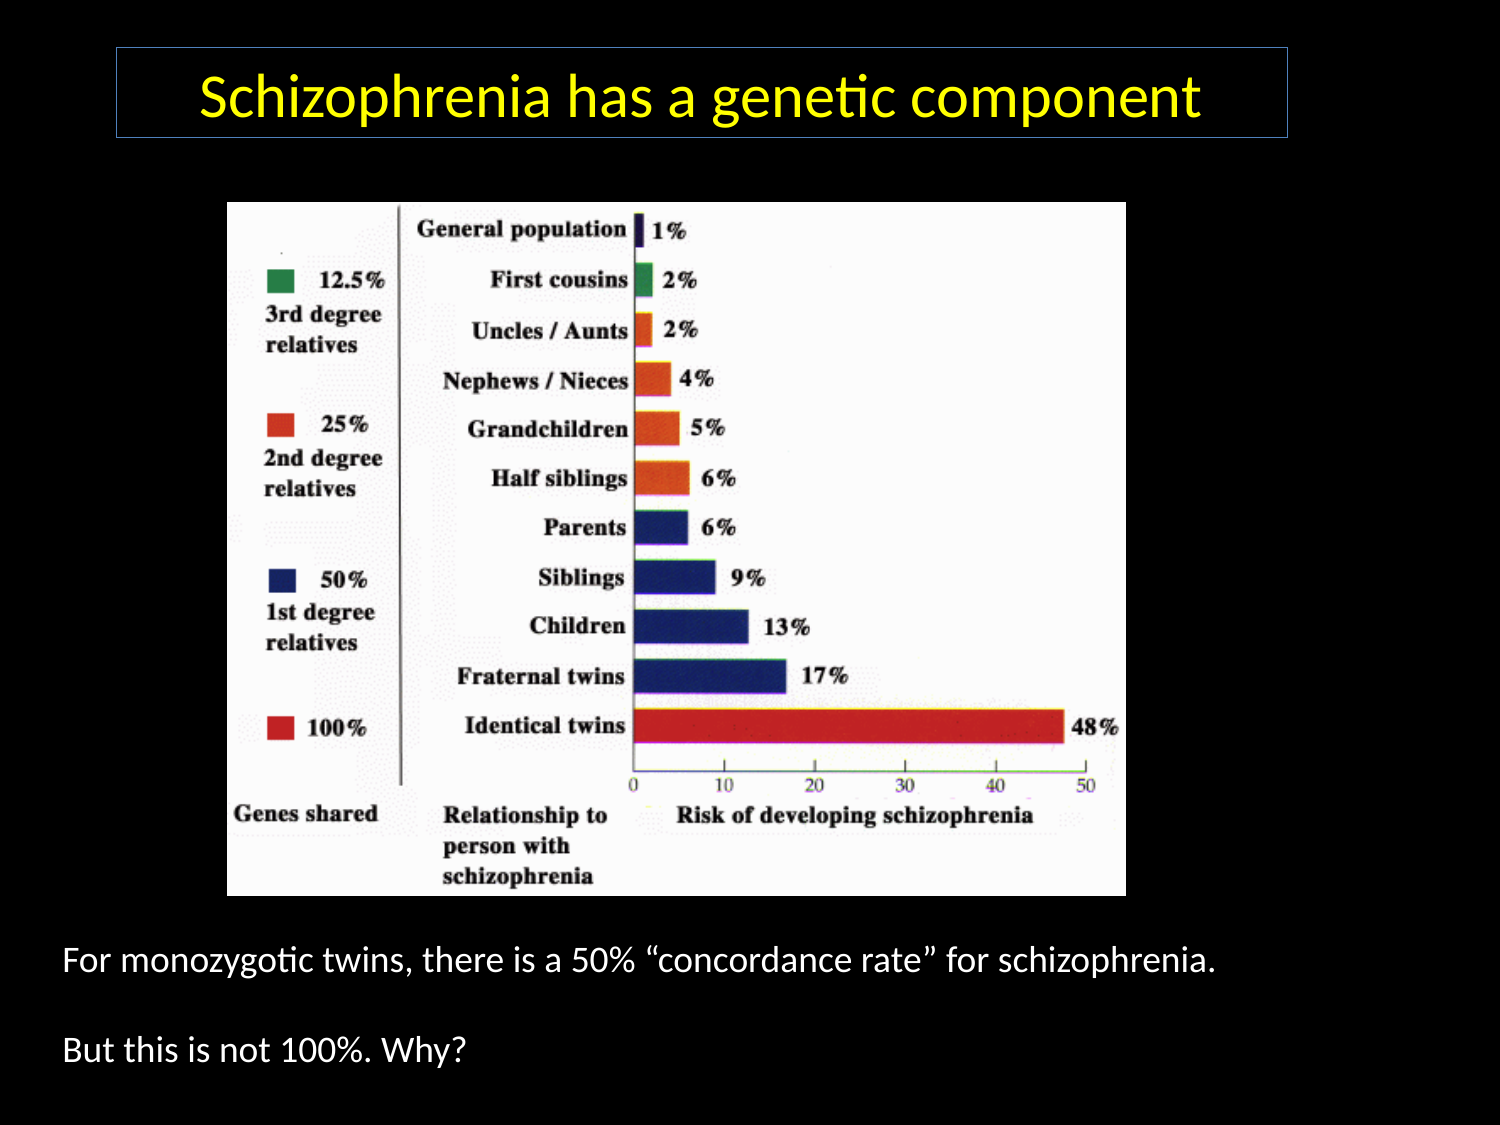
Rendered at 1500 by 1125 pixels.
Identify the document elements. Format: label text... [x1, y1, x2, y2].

picture [227, 202, 1126, 896]
text_box For monozygotic twins, there is a 50% “concordance rate” for schizophrenia. But this is not 100%. Why? [47, 928, 1337, 1078]
text_box Schizophrenia has a genetic component [116, 47, 1288, 138]
